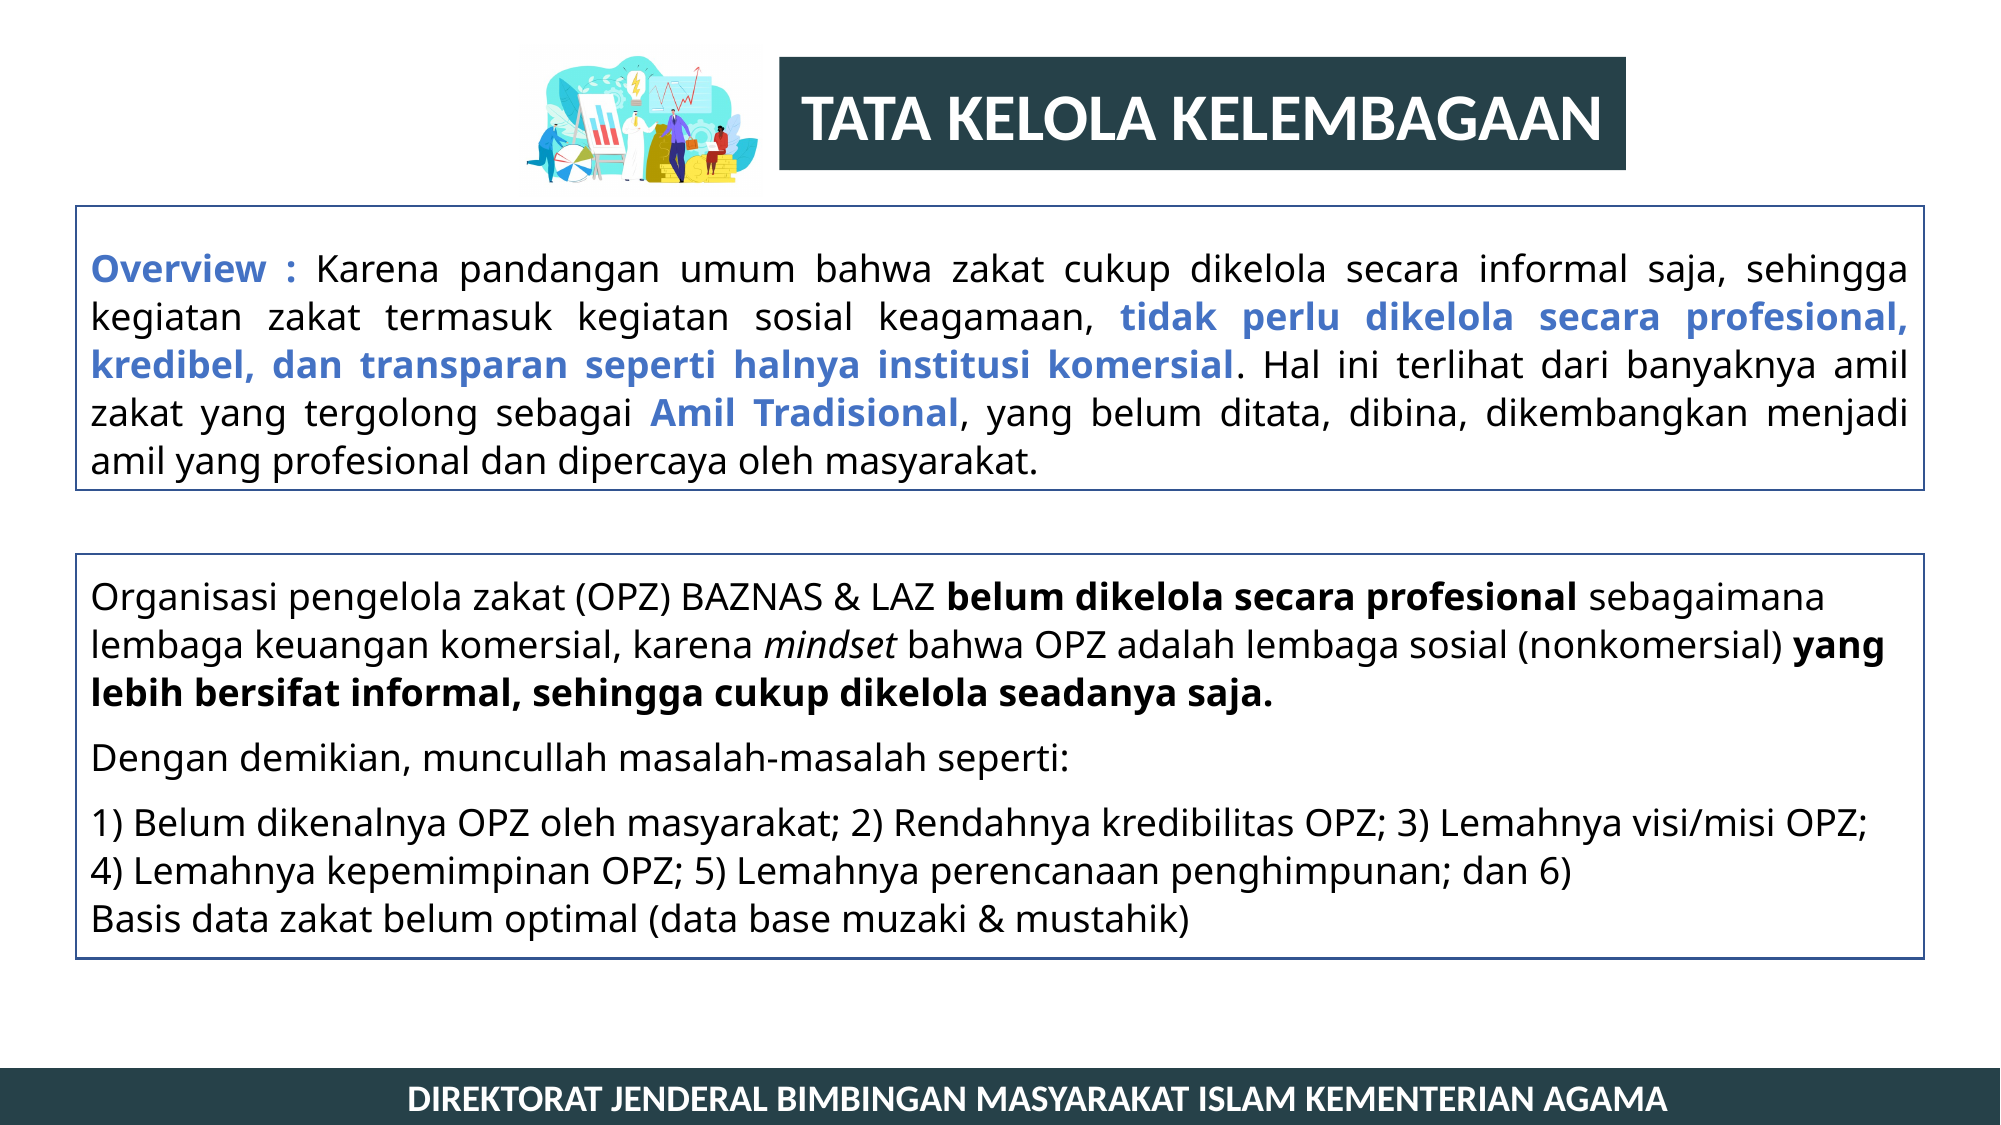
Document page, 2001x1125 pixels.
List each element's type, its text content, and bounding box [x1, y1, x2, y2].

text_box [75, 205, 1925, 234]
picture [519, 44, 764, 197]
text_box DIREKTORAT JENDERAL BIMBINGAN MASYARAKAT ISLAM KEMENTERIAN AGAMA [0, 1067, 2000, 1125]
text_box [75, 553, 1925, 562]
text_box Organisasi pengelola zakat (OPZ) BAZNAS & LAZ belum dikelola secara profesional sebagaimana lembaga keuangan komersial, karena mindset bahwa OPZ adalah lembaga sosial (nonkomersial) yang lebih bersifat informal, sehingga cukup dikelola seadanya saja. Dengan demikian, muncullah masalah-masalah seperti: 1) Belum dikenalnya OPZ oleh masyarakat; 2) Rendahnya kredibilitas OPZ; 3) Lemahnya visi/misi OPZ; 4) Lemahnya kepemimpinan OPZ; 5) Lemahnya perencanaan penghimpunan; dan 6) Basis data zakat belum optimal (data base muzaki & mustahik) [75, 562, 1925, 948]
text_box [75, 948, 1925, 960]
text_box TATA KELOLA KELEMBAGAAN [778, 56, 1627, 171]
text_box Overview : Karena pandangan umum bahwa zakat cukup dikelola secara informal saja, sehingga kegiatan zakat termasuk kegiatan sosial keagamaan, tidak perlu dikelola secara profesional, kredibel, dan transparan seperti halnya institusi komersial. Hal ini terlihat dari banyaknya amil zakat yang tergolong sebagai Amil Tradisional, yang belum ditata, dibina, dikembangkan menjadi amil yang profesional dan dipercaya oleh masyarakat. [75, 234, 1925, 490]
